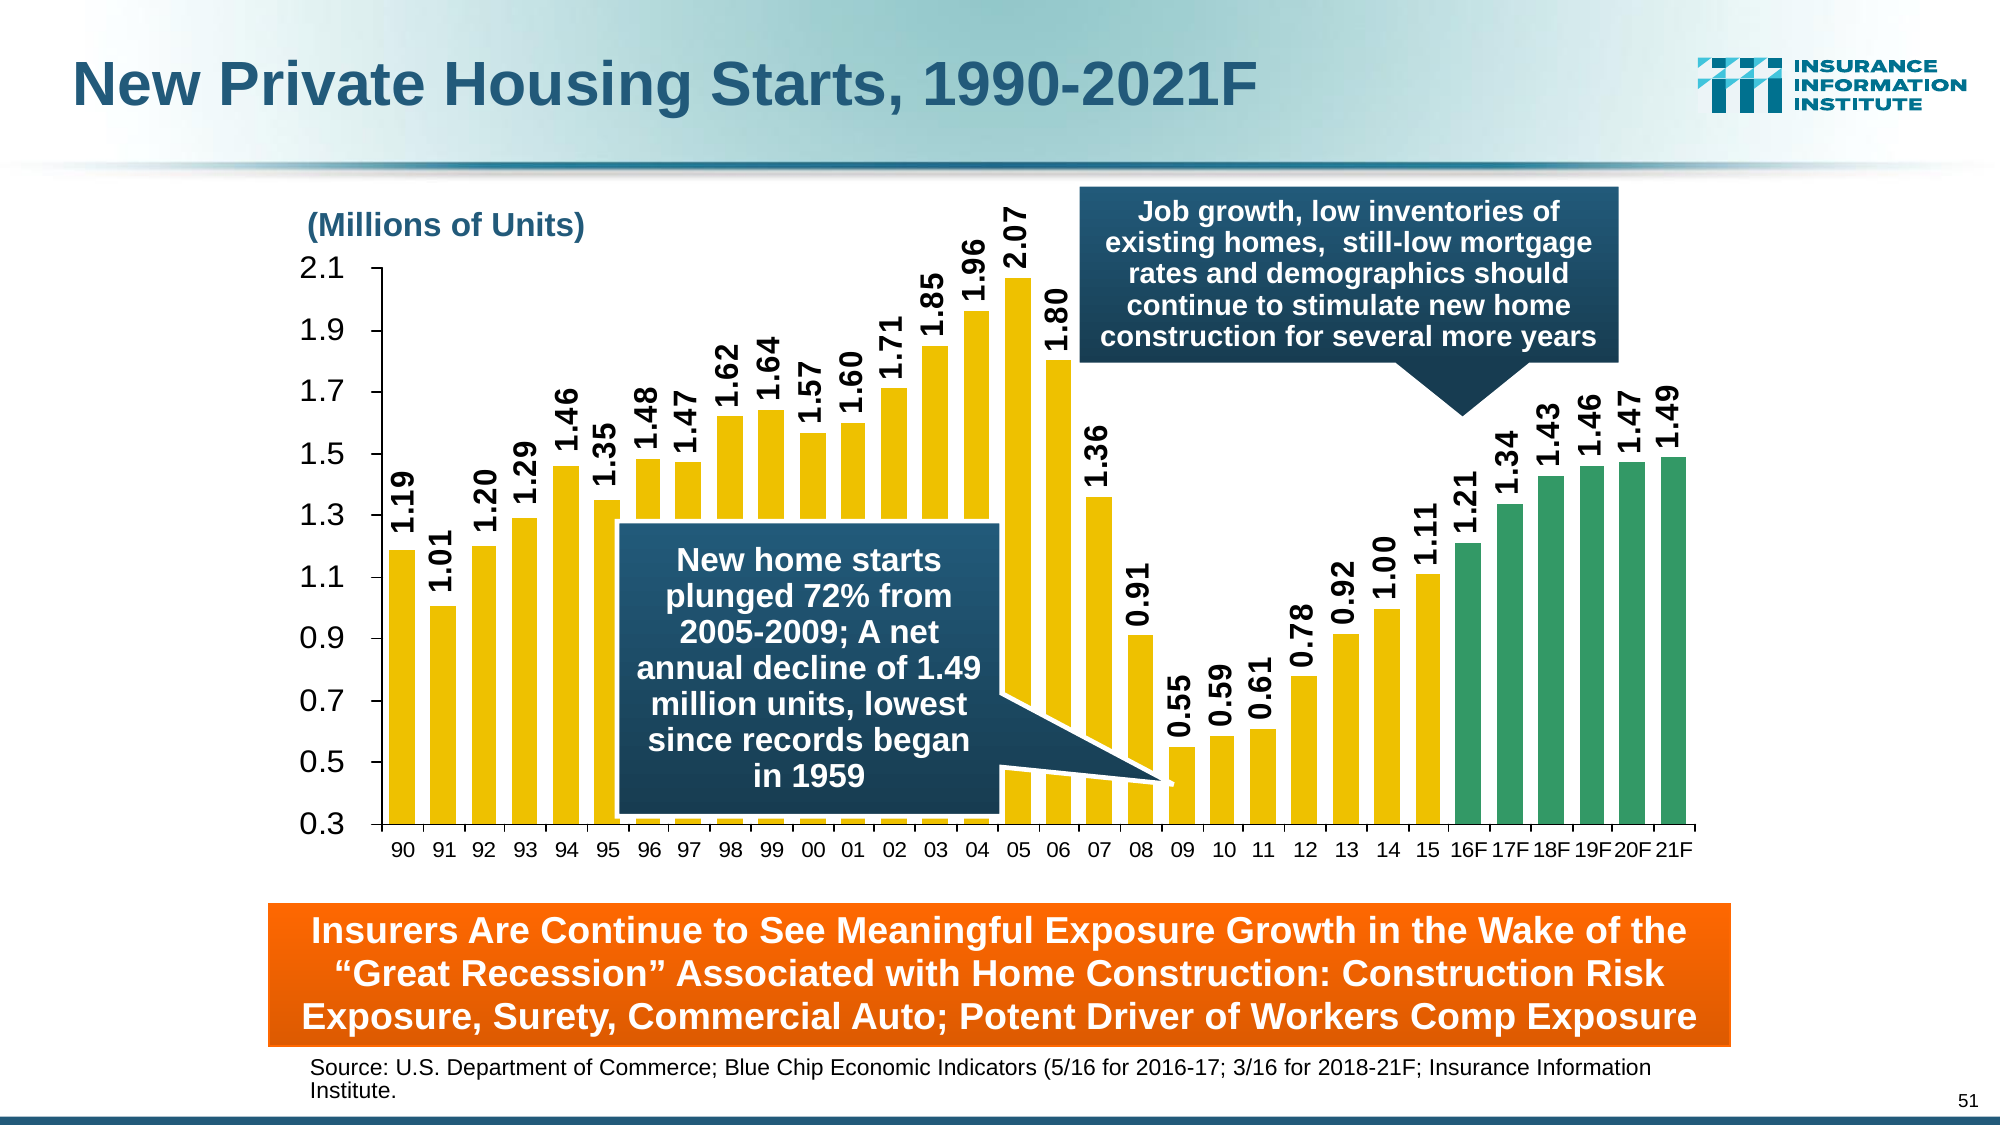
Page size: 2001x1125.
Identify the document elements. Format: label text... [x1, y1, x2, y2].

title New Private Housing Starts, 1990-2021F [64, 14, 1685, 157]
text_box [285, 184, 1706, 892]
picture [0, 0, 2000, 189]
text_box Source: U.S. Department of Commerce; Blue Chip Economic Indicators (5/16 for 2016-17; 3/16 for 2018-21F; Insurance Information Institute. [249, 1056, 1653, 1125]
text_box Insurers Are Continue to See Meaningful Exposure Growth in the Wake of the “Great Recession” Associated with Home Construction: Construction Risk Exposure, Surety, Commercial Auto; Potent Driver of Workers Comp Exposure [269, 904, 1731, 1047]
slide_number 51 [1880, 1091, 1980, 1112]
